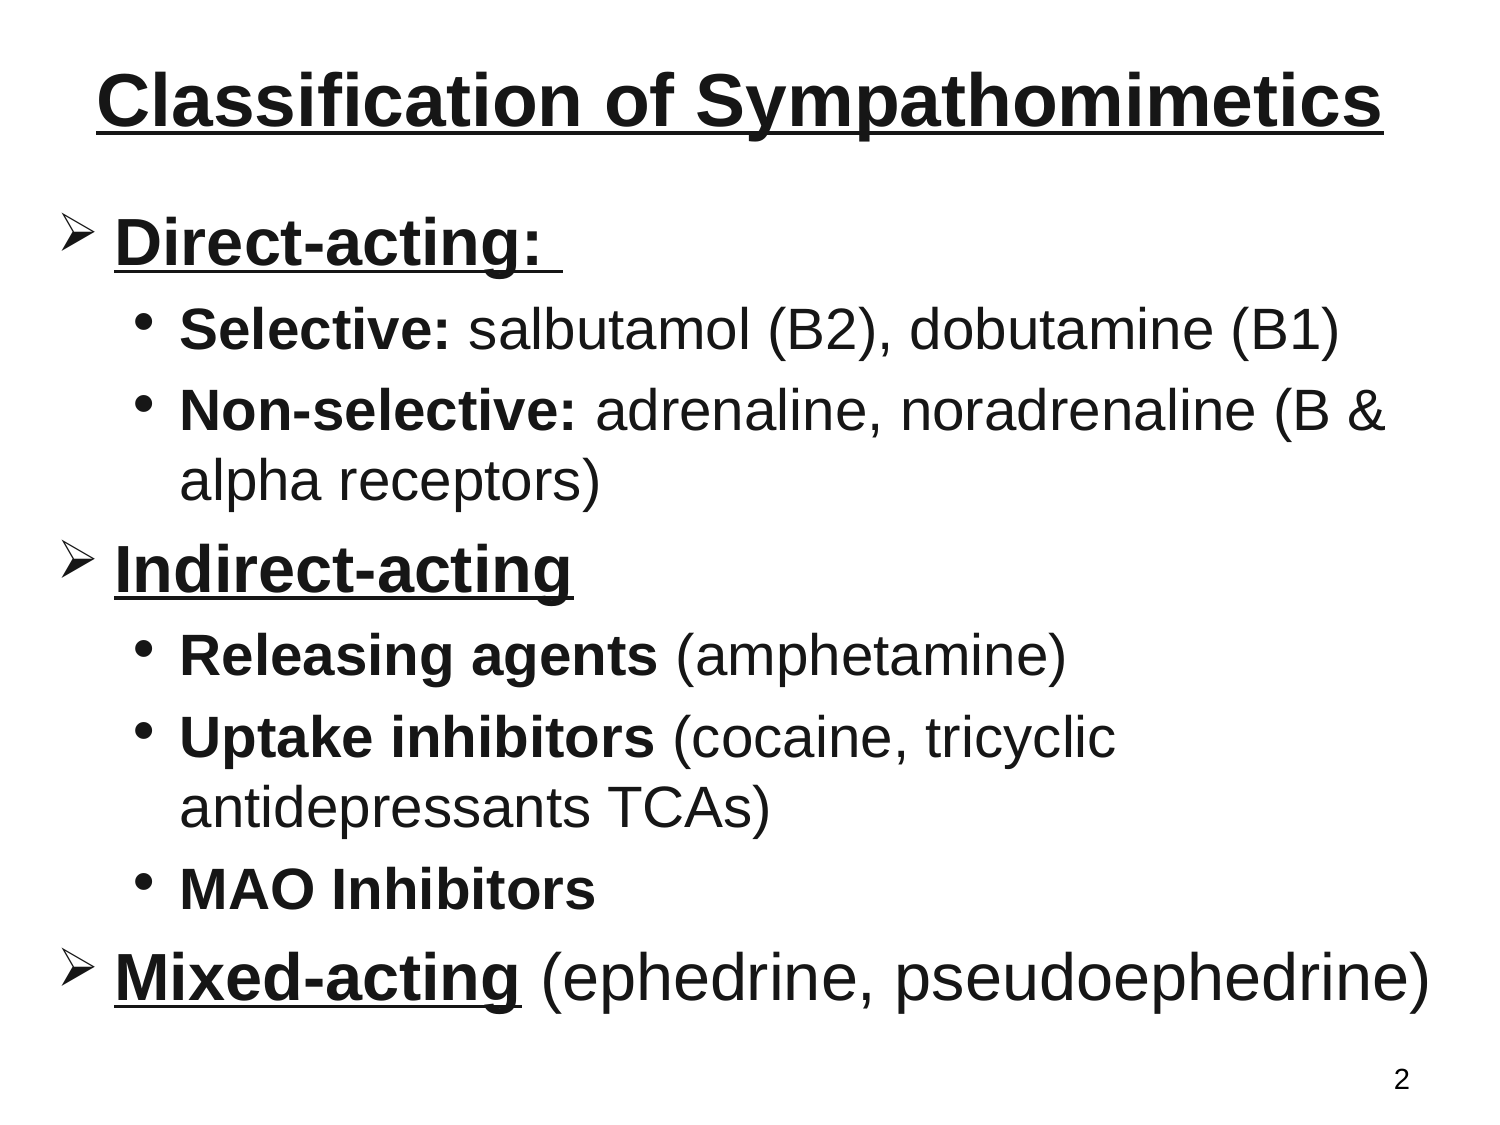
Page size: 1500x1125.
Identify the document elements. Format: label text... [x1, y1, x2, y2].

list Direct-acting: Selective: salbutamol (B2), dobutamine (B1) Non-selective: adrenaline, noradrenaline (B & alpha receptors) Indirect-acting Releasing agents (amphetamine) Uptake inhibitors (cocaine, tricyclic antidepressants TCAs) MAO Inhibitors Mixed-acting (ephedrine, pseudoephedrine) [42, 191, 1461, 1103]
title Classification of Sympathomimetics [76, 0, 1427, 187]
